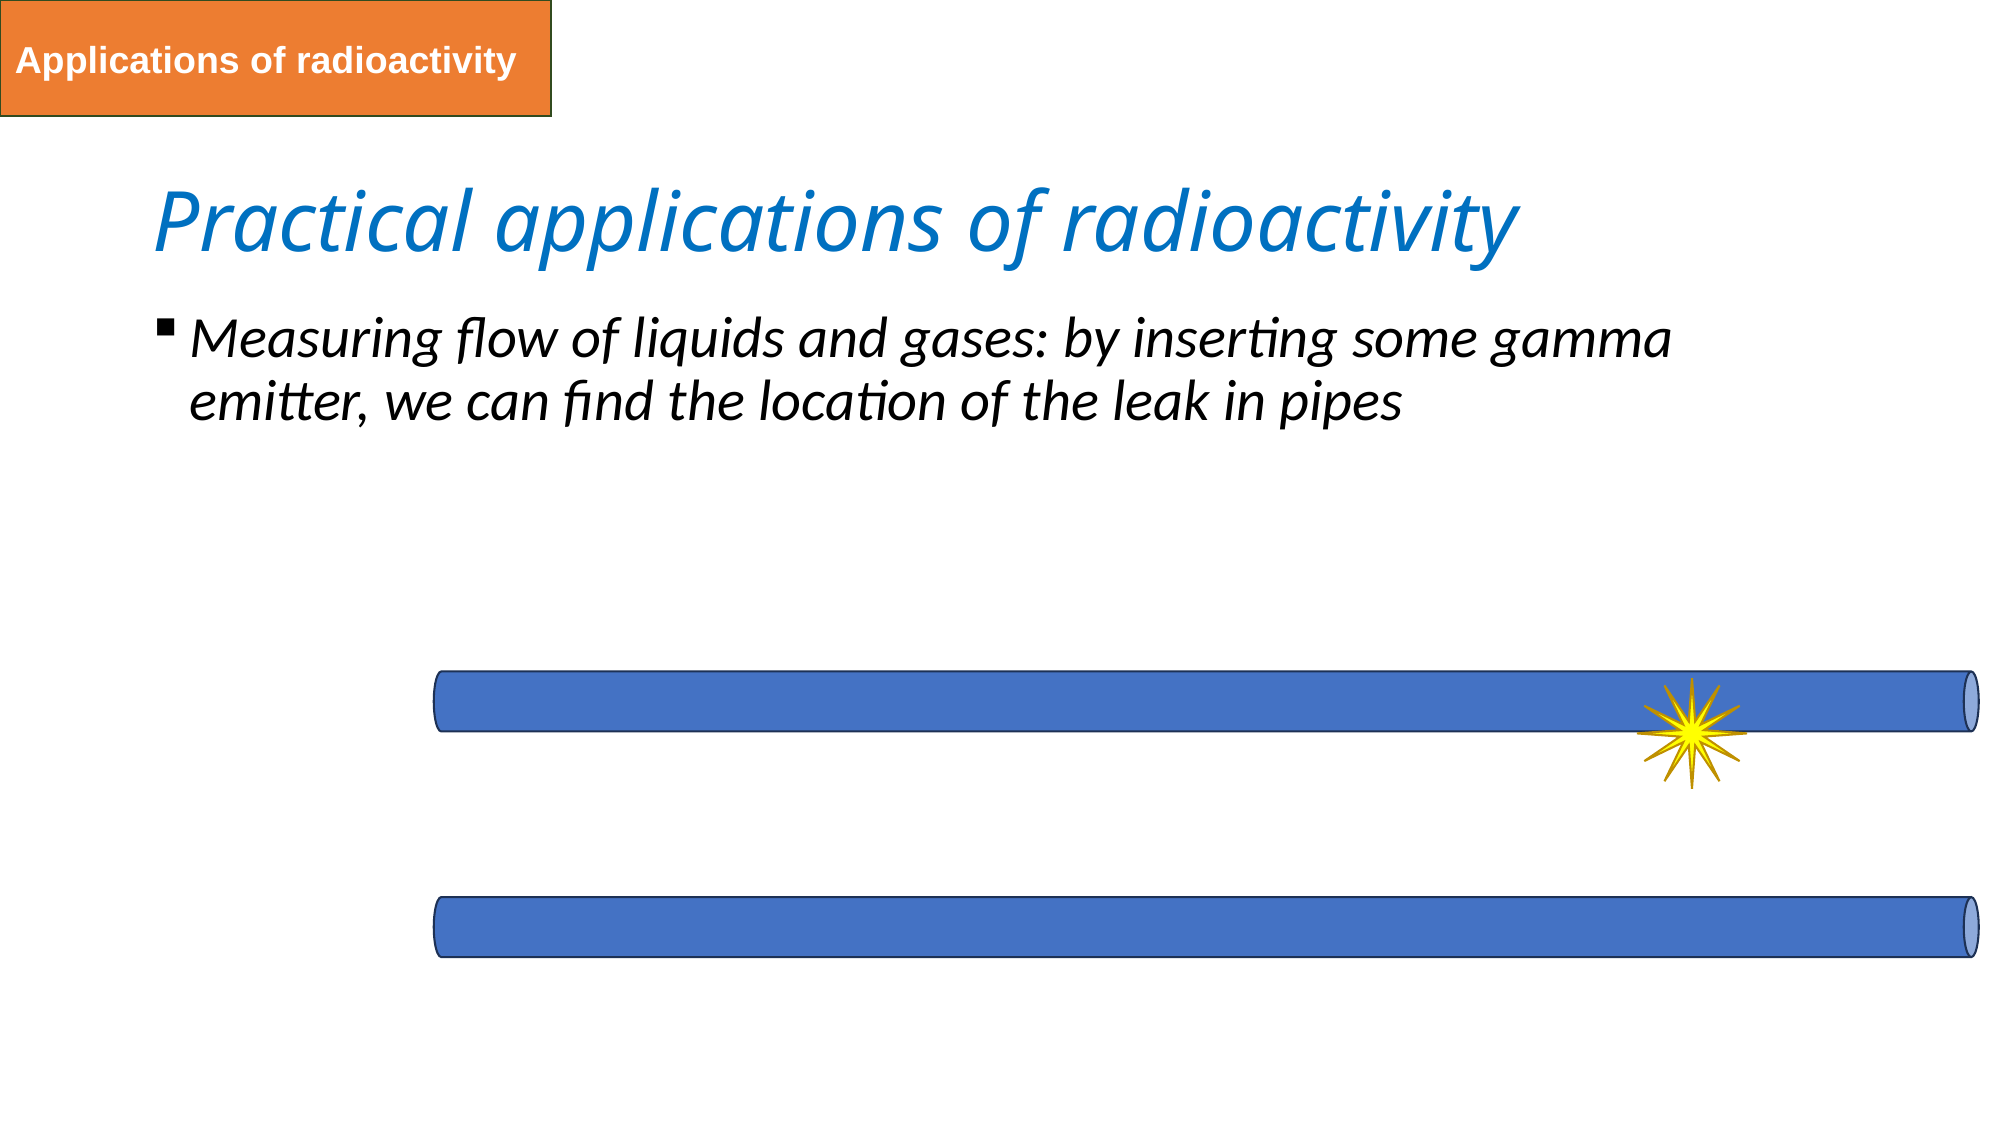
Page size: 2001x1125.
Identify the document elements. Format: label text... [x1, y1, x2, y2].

text_box [1636, 678, 1748, 789]
text_box Applications of radioactivity [0, 0, 552, 117]
list Measuring flow of liquids and gases: by inserting some gamma emitter, we can find the location of the leak in pipes [137, 299, 1863, 1014]
title Practical applications of radioactivity [137, 59, 1863, 278]
text_box [432, 670, 1980, 733]
text_box [432, 895, 1980, 959]
